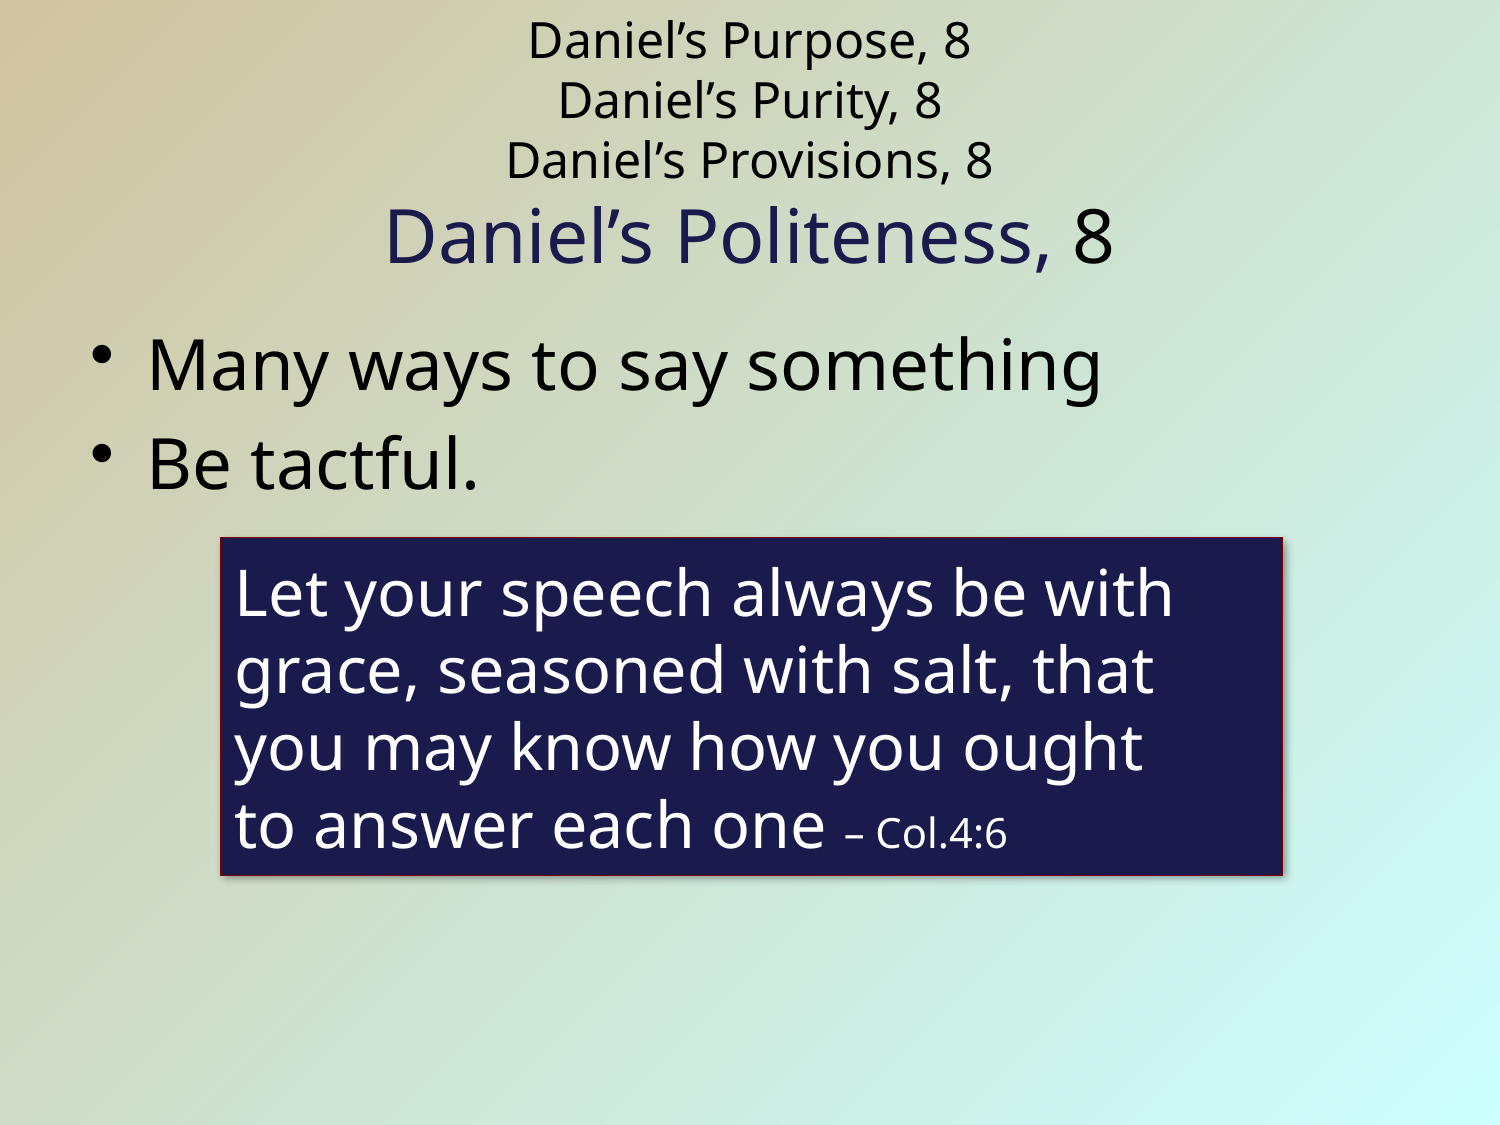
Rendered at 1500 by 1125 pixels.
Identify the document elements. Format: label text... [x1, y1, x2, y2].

title Daniel’s Purpose, 8 Daniel’s Purity, 8 Daniel’s Provisions, 8 Daniel’s Politeness, 8 [75, 0, 1425, 288]
list Many ways to say something Be tactful. [75, 312, 1425, 1063]
text_box Let your speech always be with grace, seasoned with salt, that you may know how you ought to answer each one – Col.4:6 [218, 535, 1285, 877]
